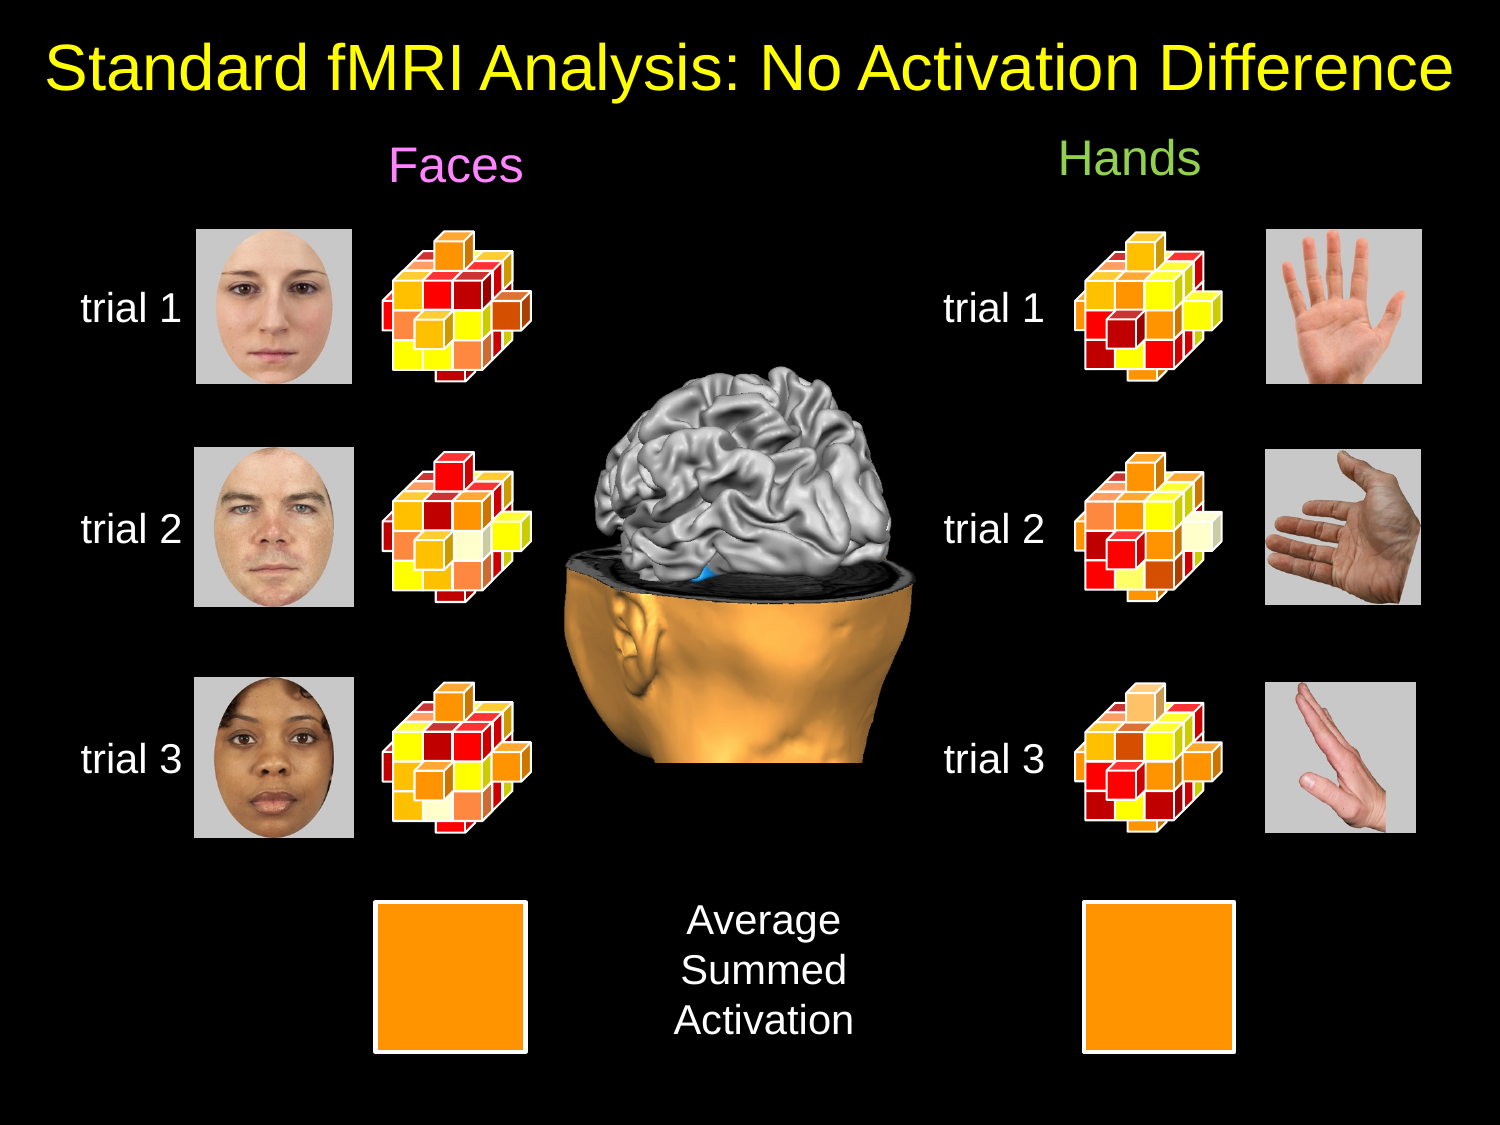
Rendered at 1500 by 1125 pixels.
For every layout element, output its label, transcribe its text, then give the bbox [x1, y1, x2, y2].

text_box trial 1 [928, 273, 1061, 339]
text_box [382, 682, 532, 833]
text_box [1074, 232, 1222, 381]
text_box Hands [1042, 117, 1217, 193]
text_box trial 2 [928, 494, 1061, 560]
text_box Average Summed Activation [658, 885, 870, 1051]
picture [560, 364, 917, 763]
picture [193, 677, 355, 838]
picture [1265, 449, 1421, 605]
text_box Faces [372, 124, 539, 200]
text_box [1074, 452, 1222, 602]
text_box trial 2 [65, 494, 188, 560]
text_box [382, 231, 532, 382]
title Standard fMRI Analysis: No Activation Difference [17, 16, 1483, 113]
text_box trial 3 [65, 724, 188, 790]
text_box [375, 902, 526, 1052]
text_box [382, 451, 532, 603]
picture [1265, 682, 1416, 833]
picture [1266, 228, 1422, 385]
picture [193, 446, 355, 608]
text_box [1084, 902, 1235, 1052]
text_box trial 3 [928, 724, 1061, 790]
picture [196, 228, 352, 385]
text_box trial 1 [65, 273, 191, 339]
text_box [1074, 683, 1222, 832]
